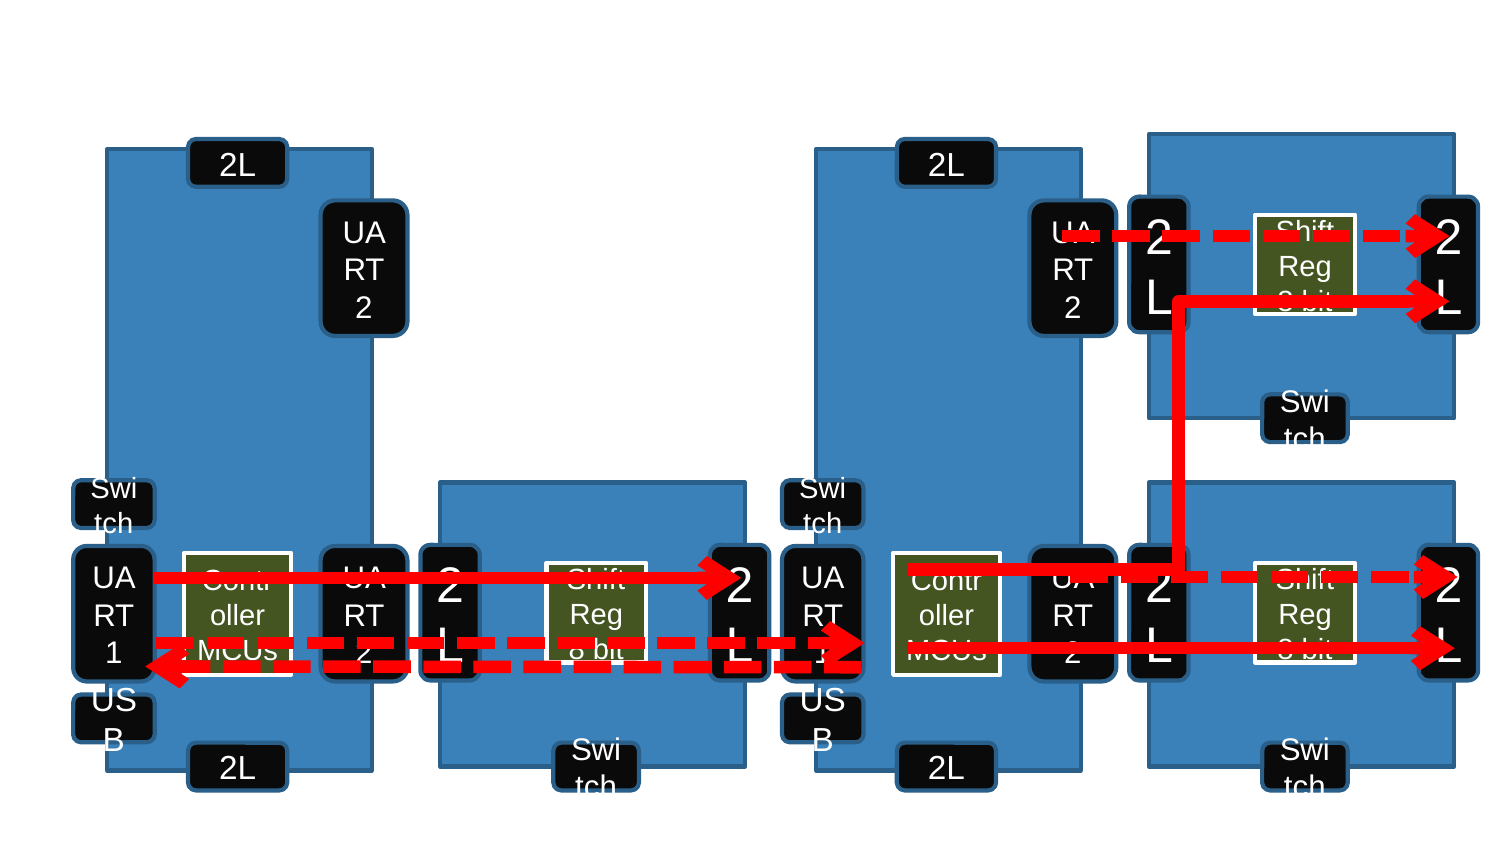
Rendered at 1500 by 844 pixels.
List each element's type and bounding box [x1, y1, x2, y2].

text_box [72, 134, 1479, 791]
